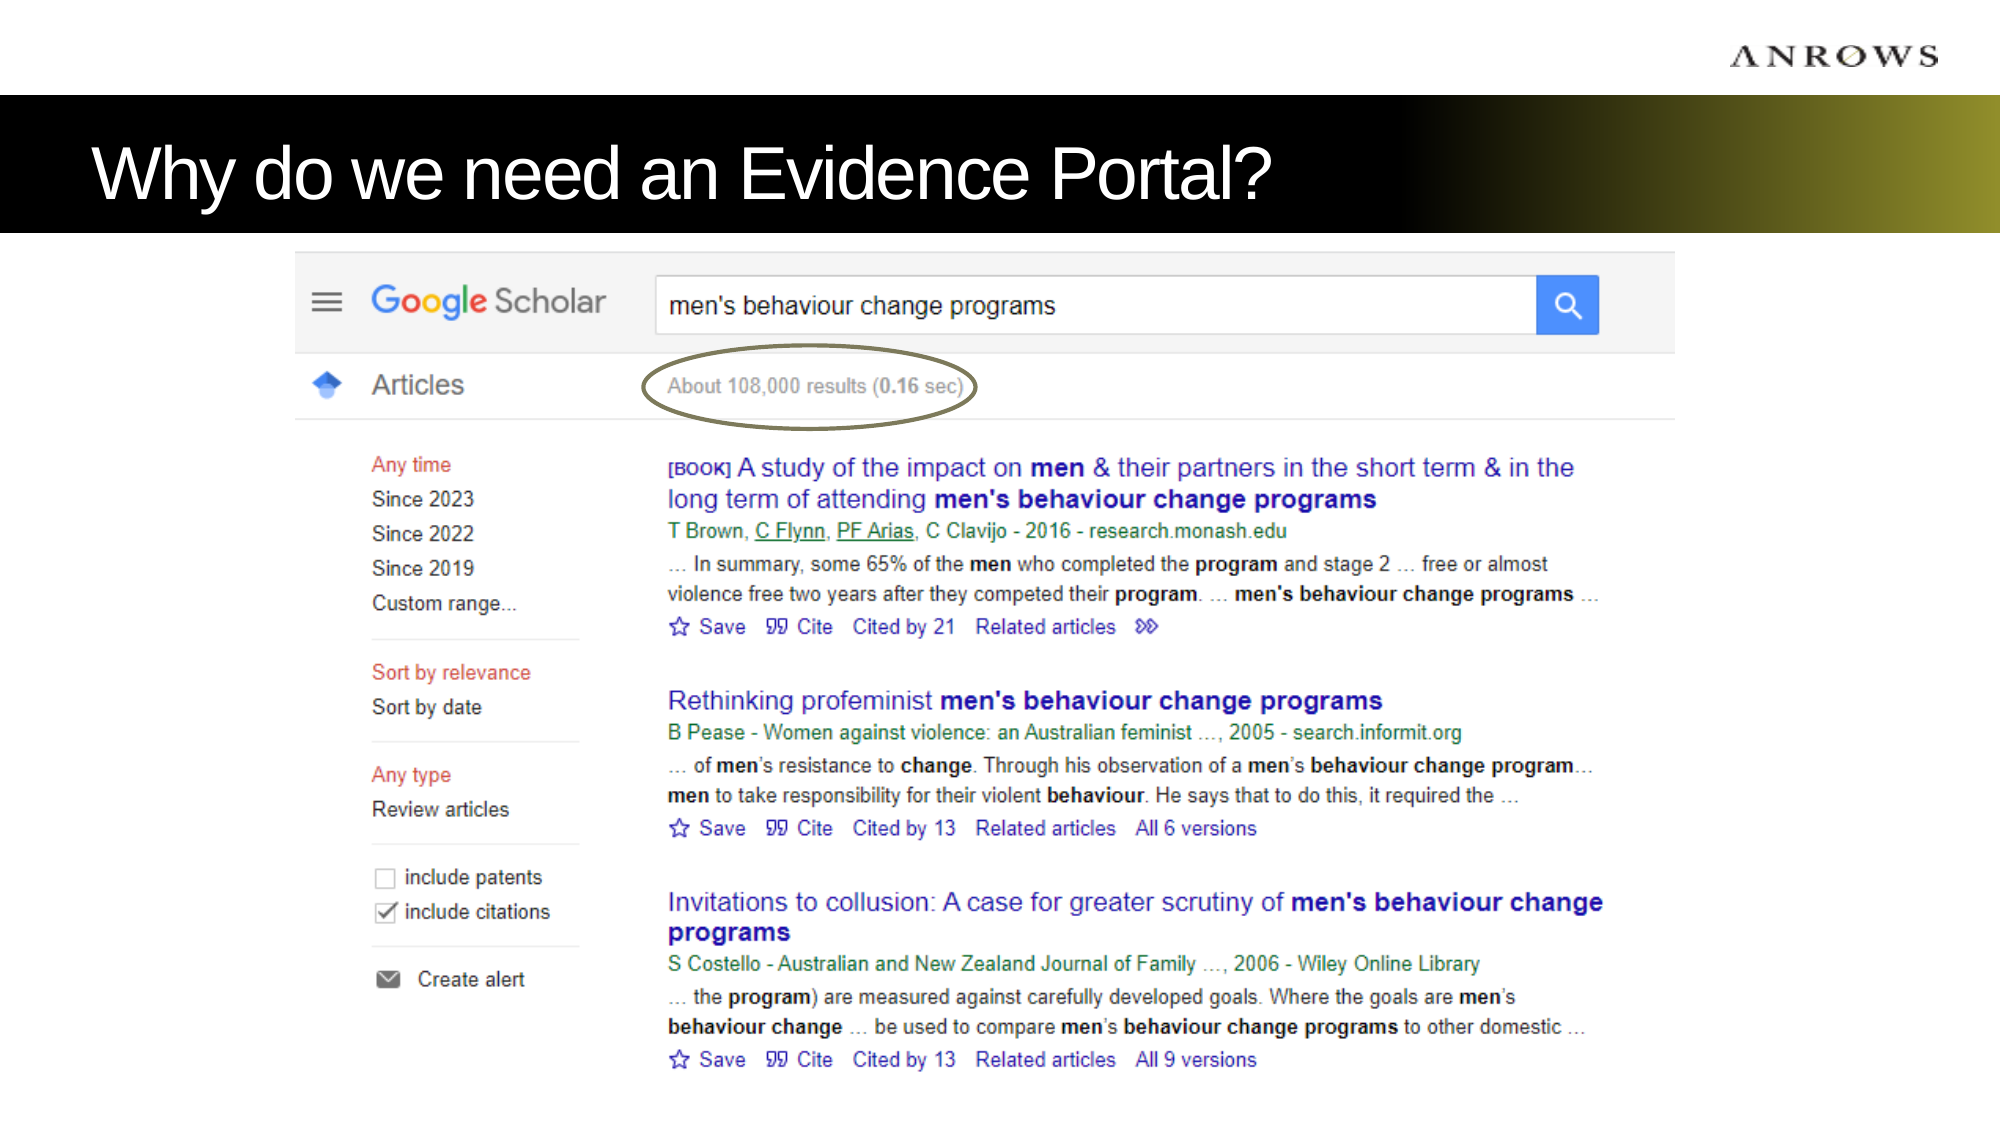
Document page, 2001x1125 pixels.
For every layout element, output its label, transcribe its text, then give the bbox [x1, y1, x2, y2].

title Why do we need an Evidence Portal? [0, 95, 2000, 233]
picture [1730, 45, 1938, 67]
picture [295, 246, 1676, 1086]
